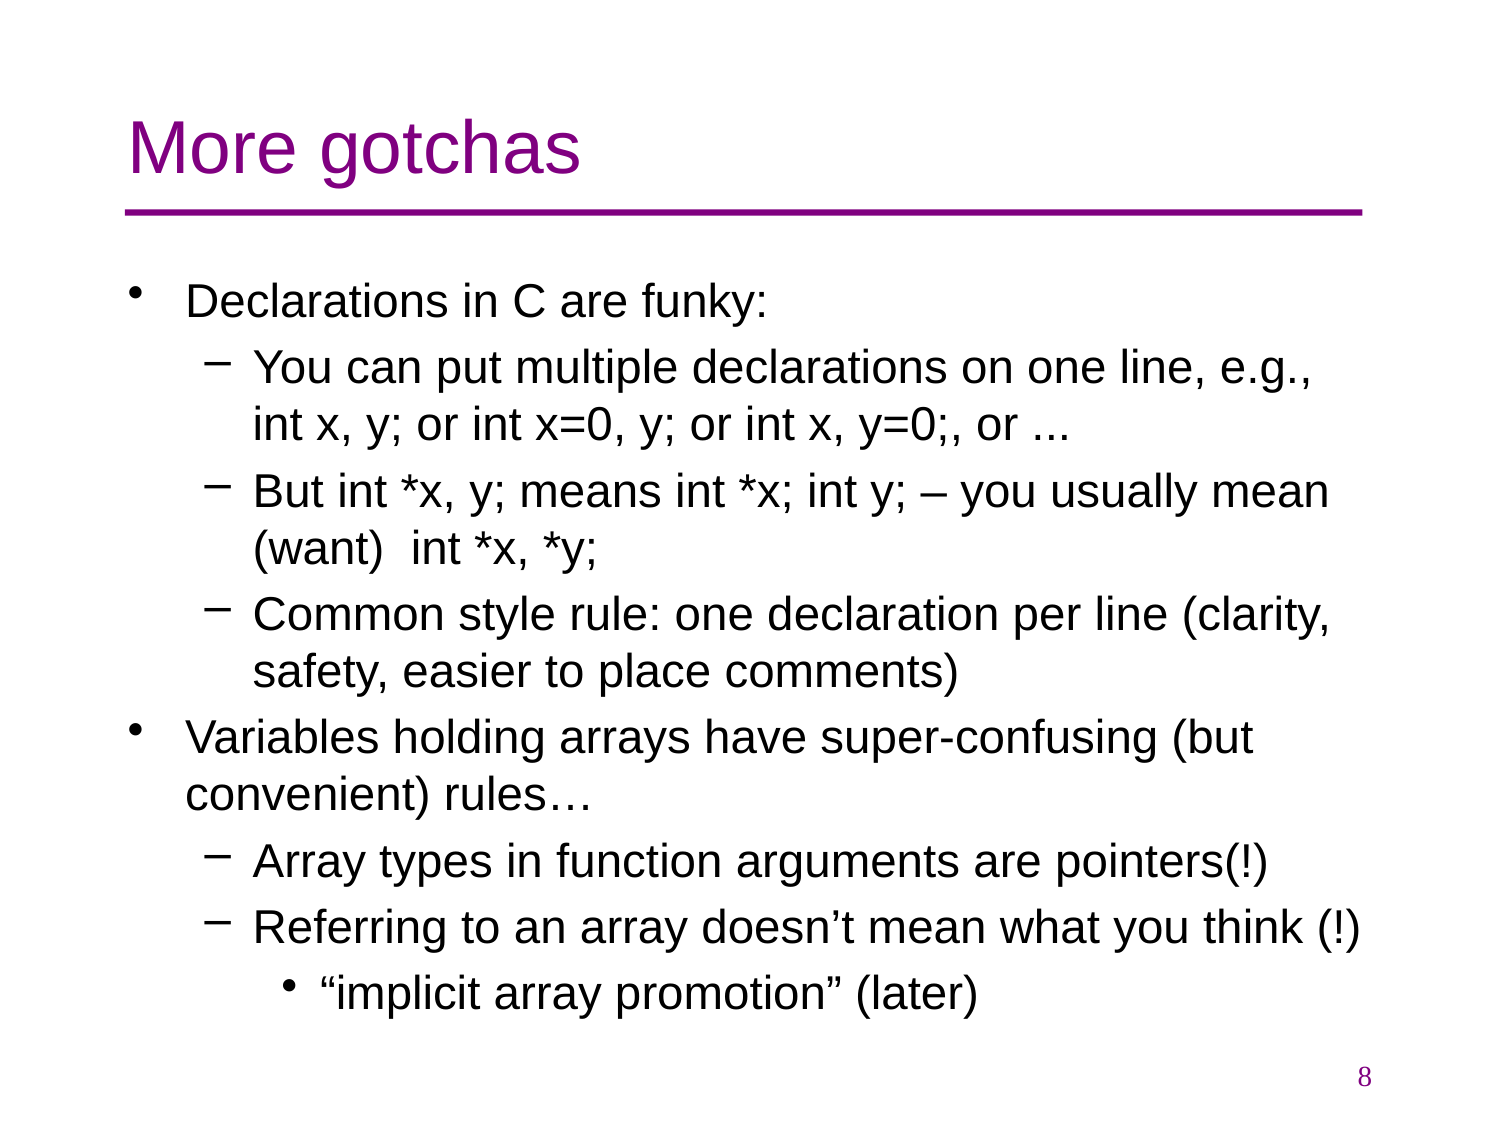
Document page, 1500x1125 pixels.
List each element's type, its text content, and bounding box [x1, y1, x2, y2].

list Declarations in C are funky: You can put multiple declarations on one line, e.g., int x, y; or int x=0, y; or int x, y=0;, or ... But int *x, y; means int *x; int y; – you usually mean (want) int *x, *y; Common style rule: one declaration per line (clarity, safety, easier to place comments) Variables holding arrays have super-confusing (but convenient) rules… Array types in function arguments are pointers(!) Referring to an array doesn’t mean what you think (!) “implicit array promotion” (later) [112, 262, 1388, 1038]
slide_number 8 [1074, 1049, 1388, 1125]
title More gotchas [112, 50, 1388, 238]
